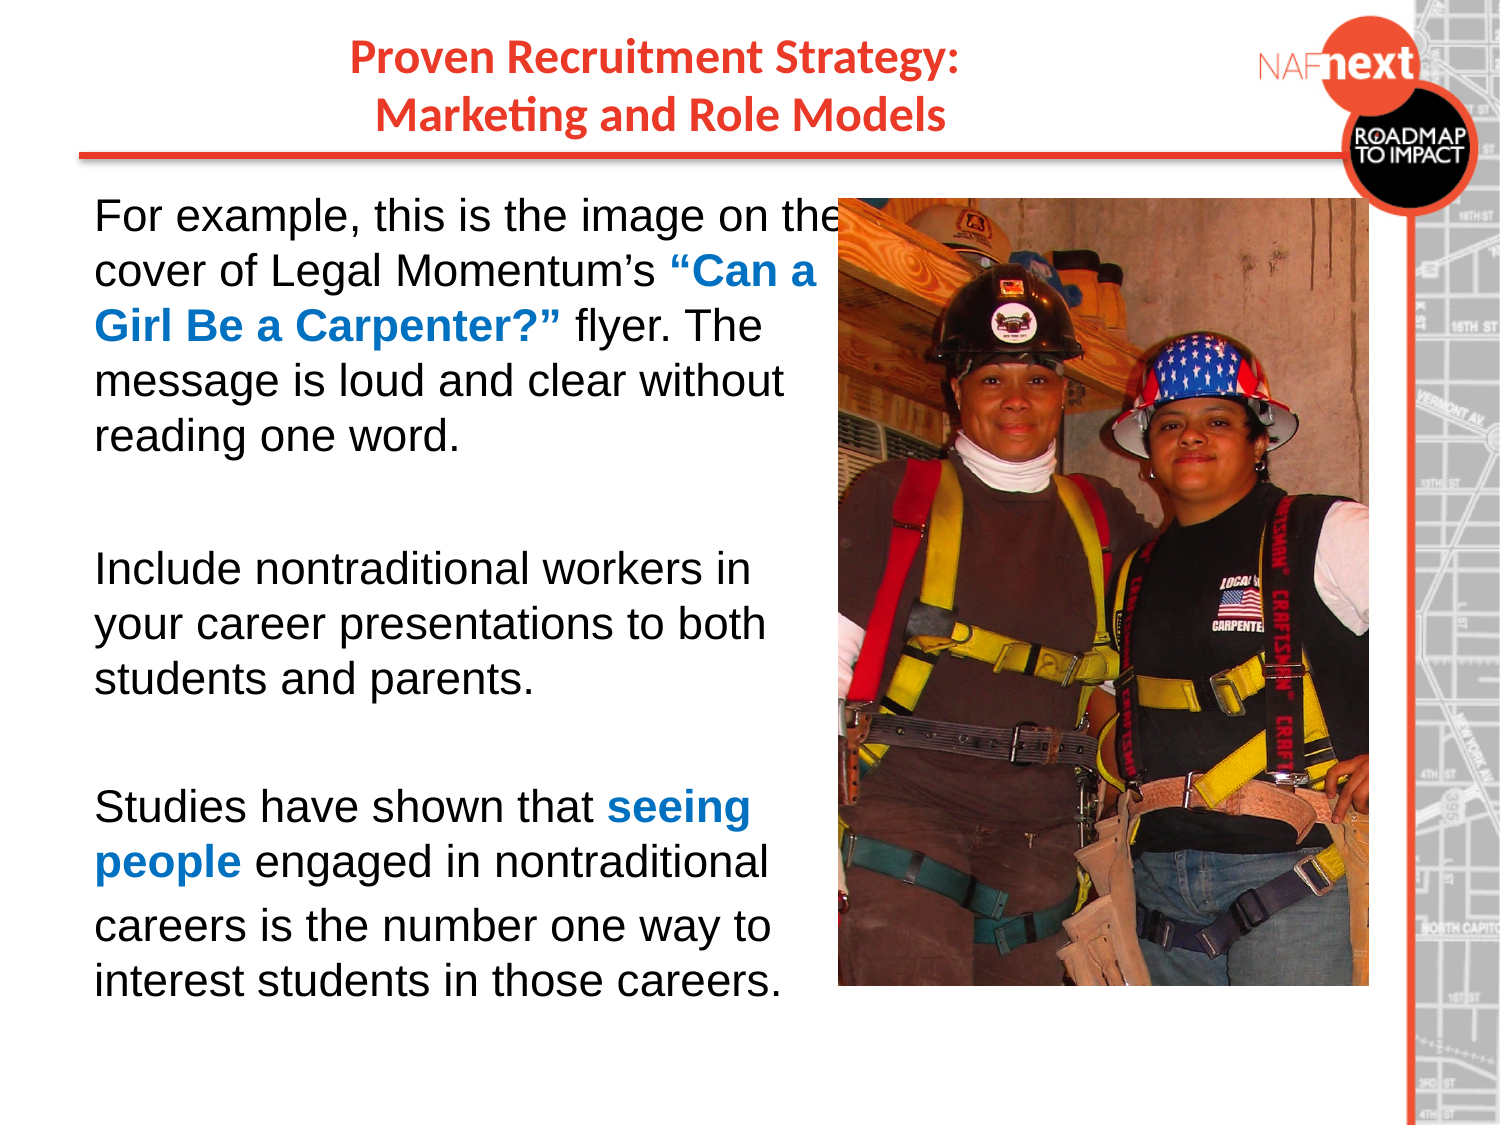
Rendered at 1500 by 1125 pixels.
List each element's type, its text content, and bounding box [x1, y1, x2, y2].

picture [838, 0, 1500, 1125]
list For example, this is the image on the cover of Legal Momentum’s “Can a Girl Be a Carpenter?” flyer. The message is loud and clear without reading one word. Include nontraditional workers in your career presentations to both students and parents. Studies have shown that seeing people engaged in nontraditional careers is the number one way to interest students in those careers. [79, 178, 862, 1014]
list Proven Recruitment Strategy: Marketing and Role Models [79, 0, 1243, 142]
